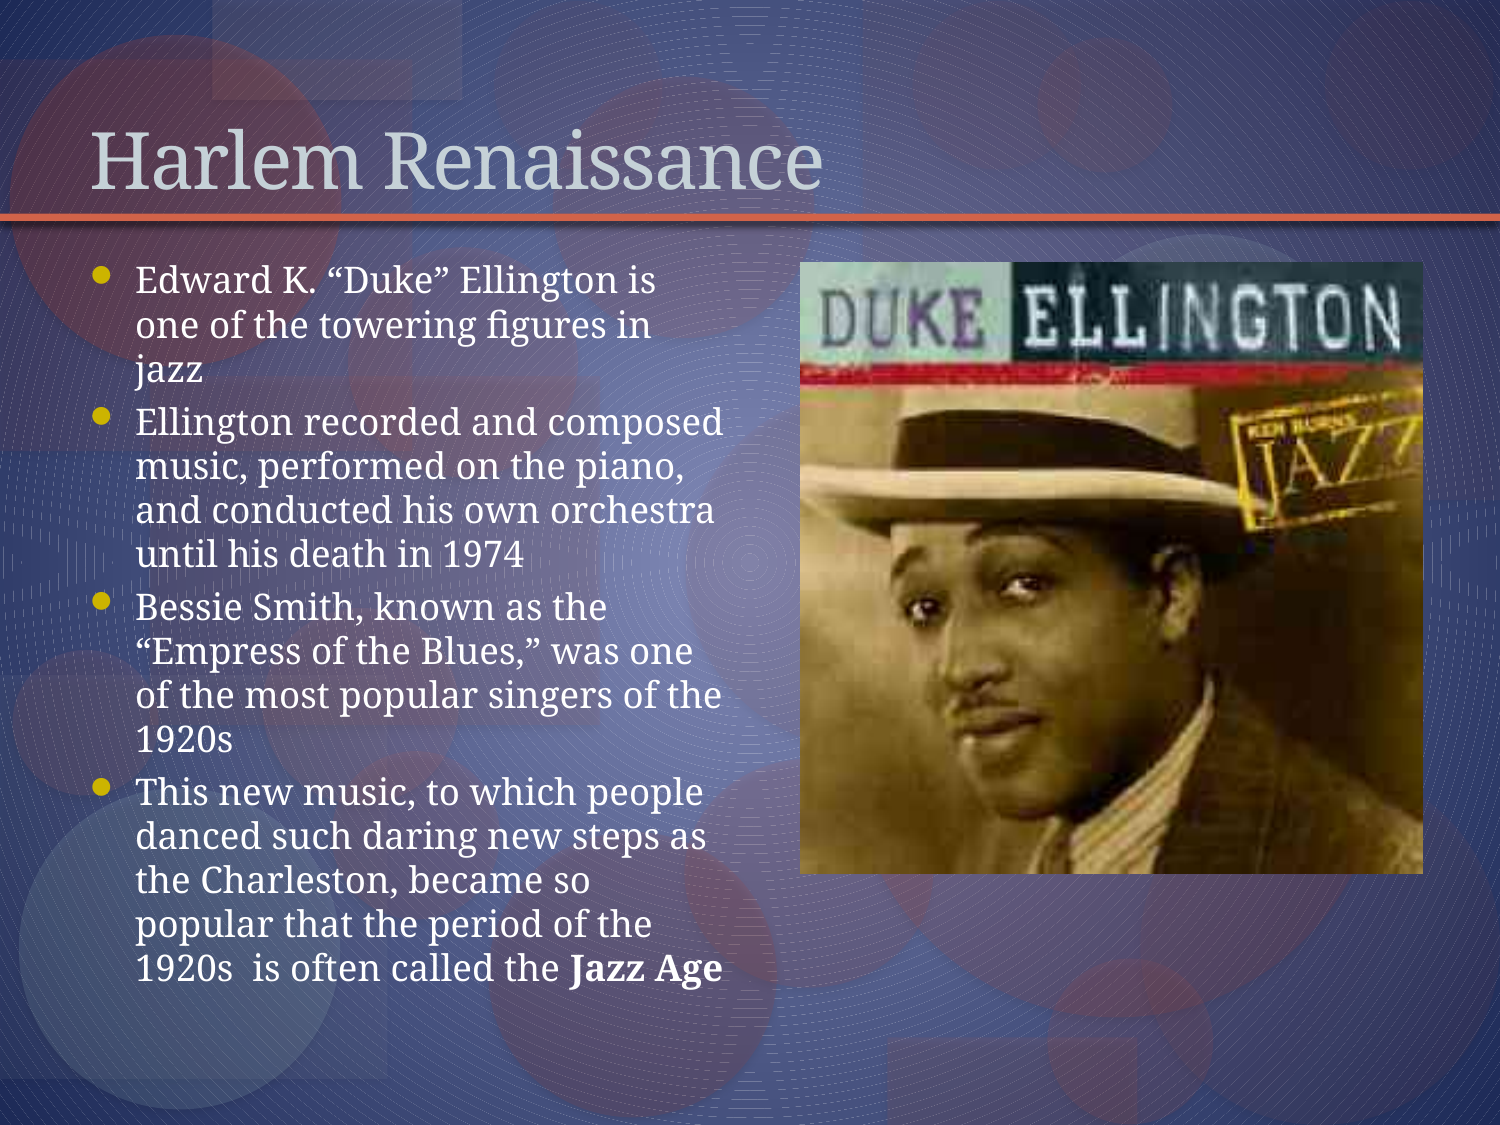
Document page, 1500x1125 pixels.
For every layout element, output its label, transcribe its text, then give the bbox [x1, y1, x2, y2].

title Harlem Renaissance [75, 24, 1425, 213]
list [799, 262, 1424, 875]
list Edward K. “Duke” Ellington is one of the towering figures in jazz Ellington recorded and composed music, performed on the piano, and conducted his own orchestra until his death in 1974 Bessie Smith, known as the “Empress of the Blues,” was one of the most popular singers of the 1920s This new music, to which people danced such daring new steps as the Charleston, became so popular that the period of the 1920s is often called the Jazz Age [75, 249, 741, 1000]
